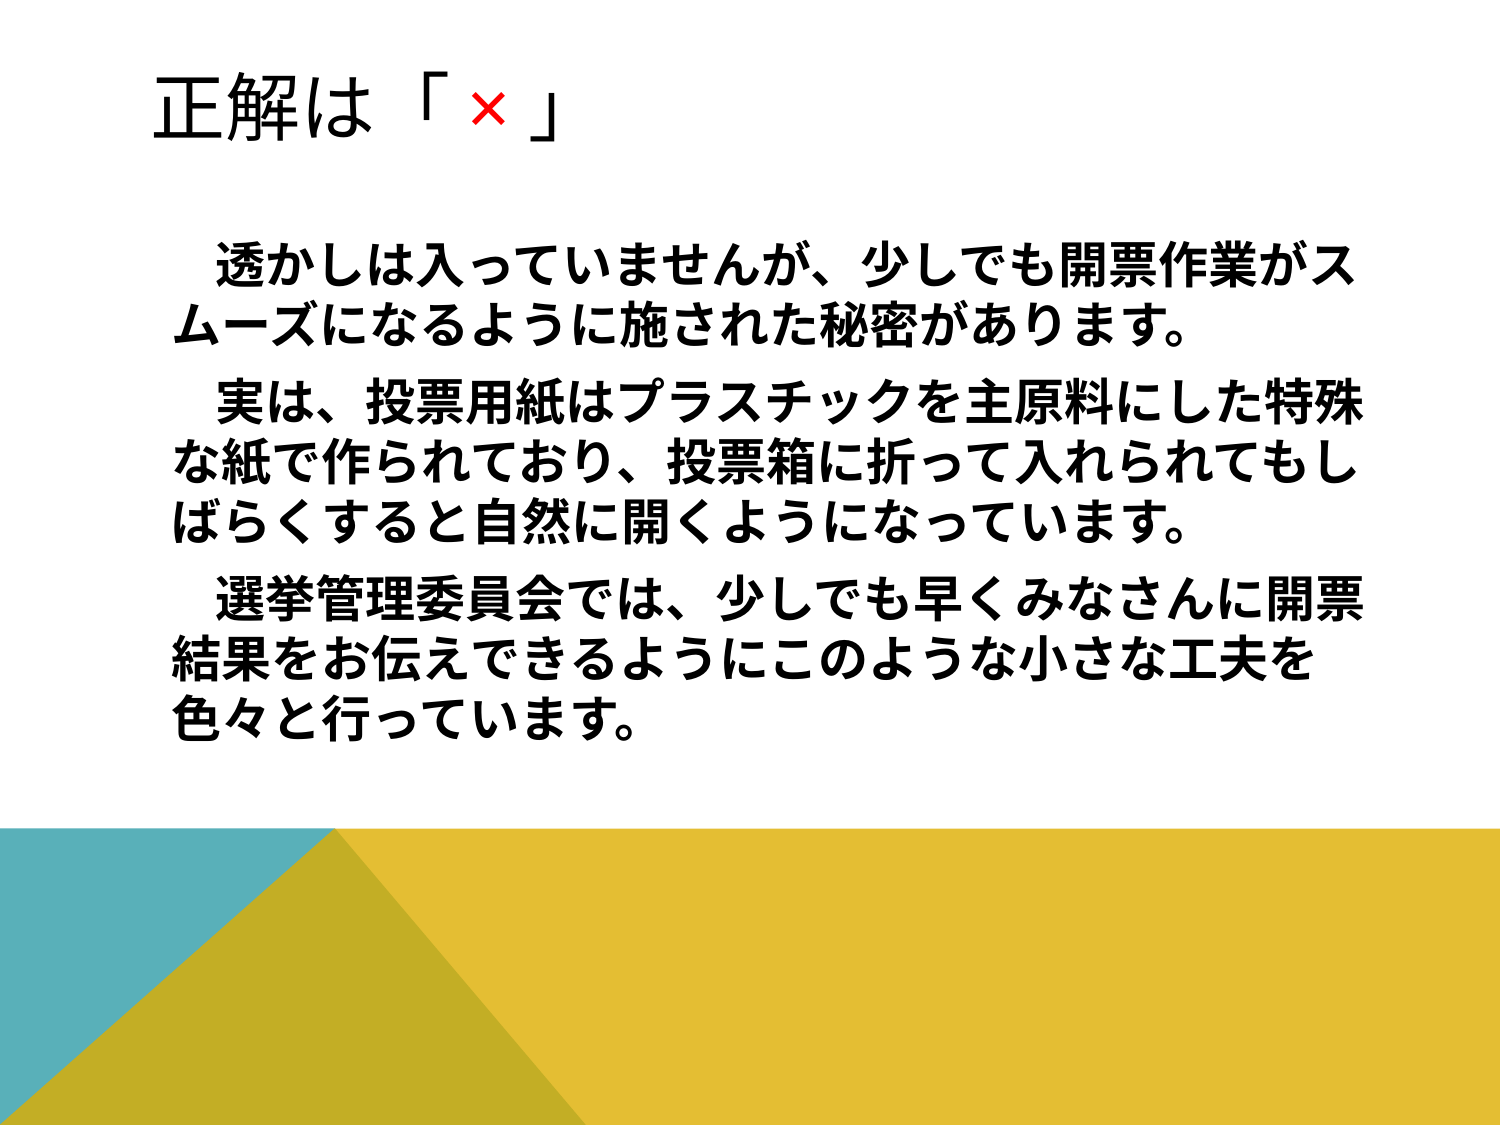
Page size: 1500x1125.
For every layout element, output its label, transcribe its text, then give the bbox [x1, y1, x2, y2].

list 透かしは入っていませんが、少しでも開票作業がスムーズになるように施された秘密があります。 実は、投票用紙はプラスチックを主原料にした特殊な紙で作られており、投票箱に折って入れられてもしばらくすると自然に開くようになっています。 選挙管理委員会では、少しでも早くみなさんに開票結果をお伝えできるようにこのような小さな工夫を色々と行っています。 [100, 180, 1400, 801]
title 正解は「×」 [135, 60, 1369, 150]
